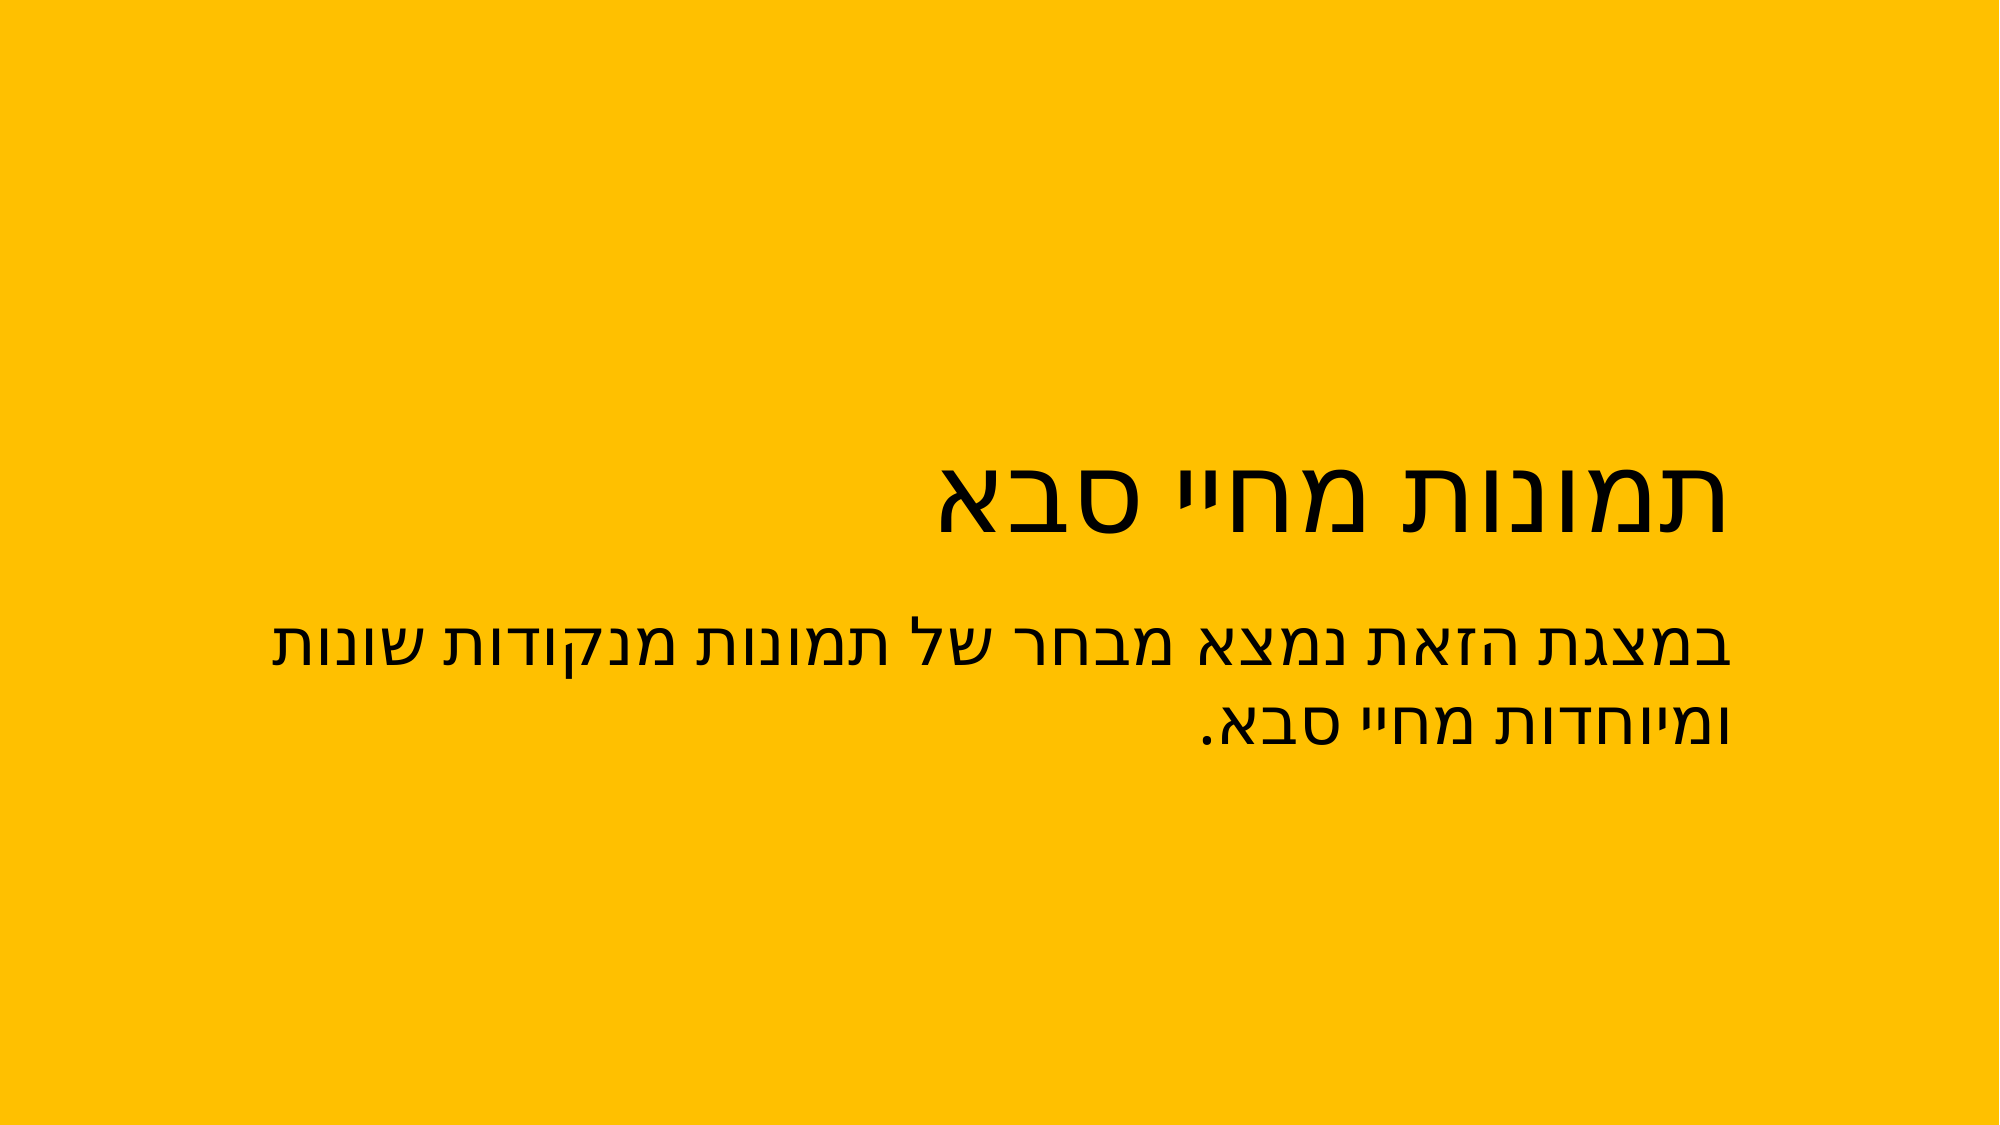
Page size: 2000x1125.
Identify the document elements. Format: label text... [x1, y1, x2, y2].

title תמונות מחיי סבא [249, 170, 1750, 563]
subtitle במצגת הזאת נמצא מבחר של תמונות מנקודות שונות ומיוחדות מחיי סבא. [249, 590, 1750, 863]
